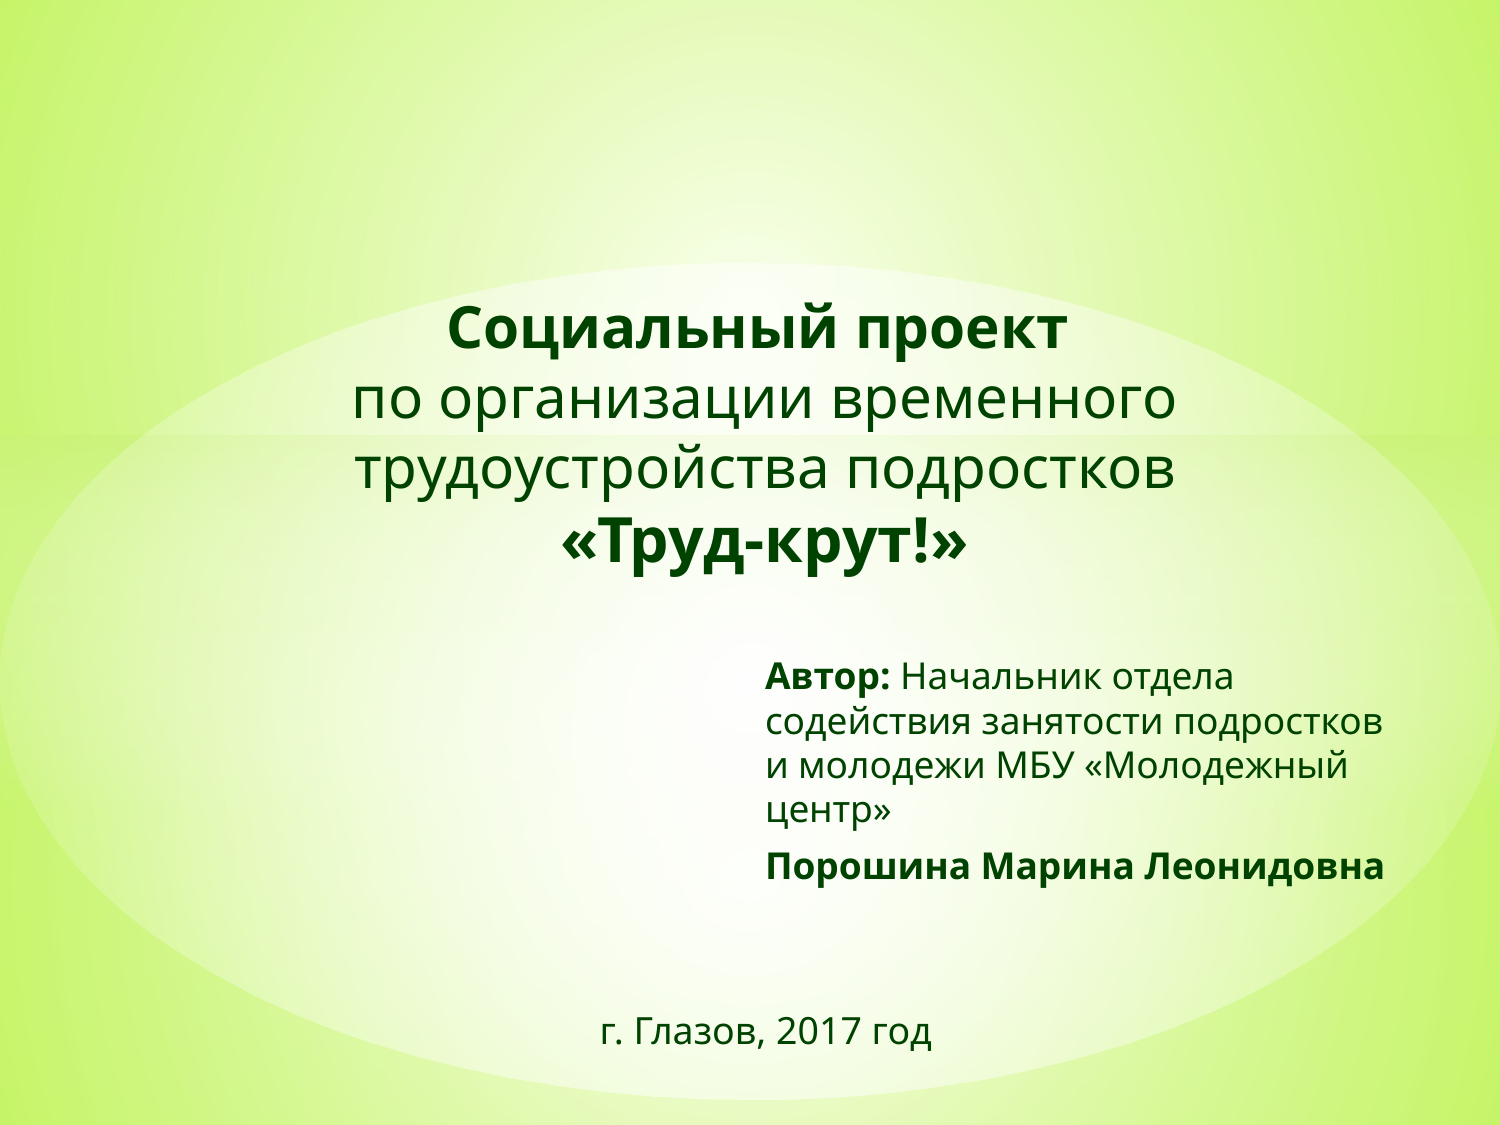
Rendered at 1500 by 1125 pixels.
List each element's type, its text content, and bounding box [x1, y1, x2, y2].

text_box г. Глазов, 2017 год [584, 999, 1010, 1083]
title Социальный проект по организации временного трудоустройства подростков «Труд-крут!» [100, 42, 1400, 622]
subtitle Автор: Начальник отдела содействия занятости подростков и молодежи МБУ «Молодежный центр» Порошина Марина Леонидовна [750, 645, 1409, 941]
